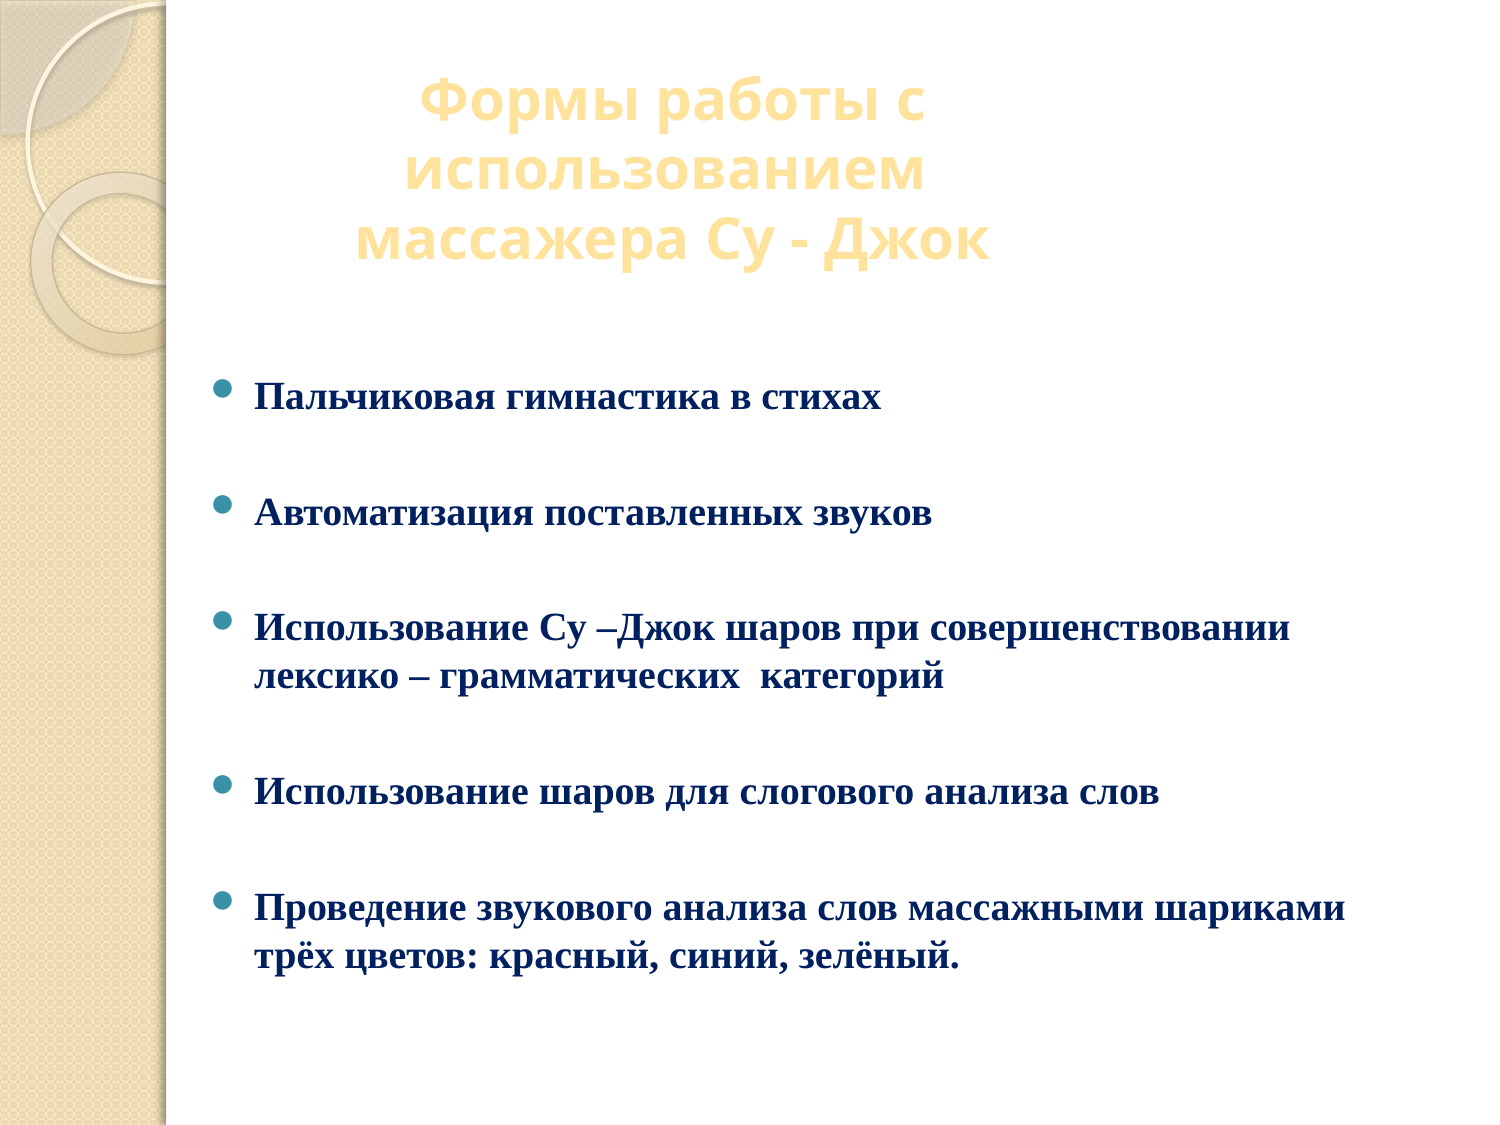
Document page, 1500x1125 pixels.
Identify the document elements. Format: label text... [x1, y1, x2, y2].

title Формы работы с использованием массажера Су - Джок [159, 54, 1188, 279]
list Пальчиковая гимнастика в стихах Автоматизация поставленных звуков Использование Су –Джок шаров при совершенствовании лексико – грамматических категорий Использование шаров для слогового анализа слов Проведение звукового анализа слов массажными шариками трёх цветов: красный, синий, зелёный. [183, 361, 1400, 992]
